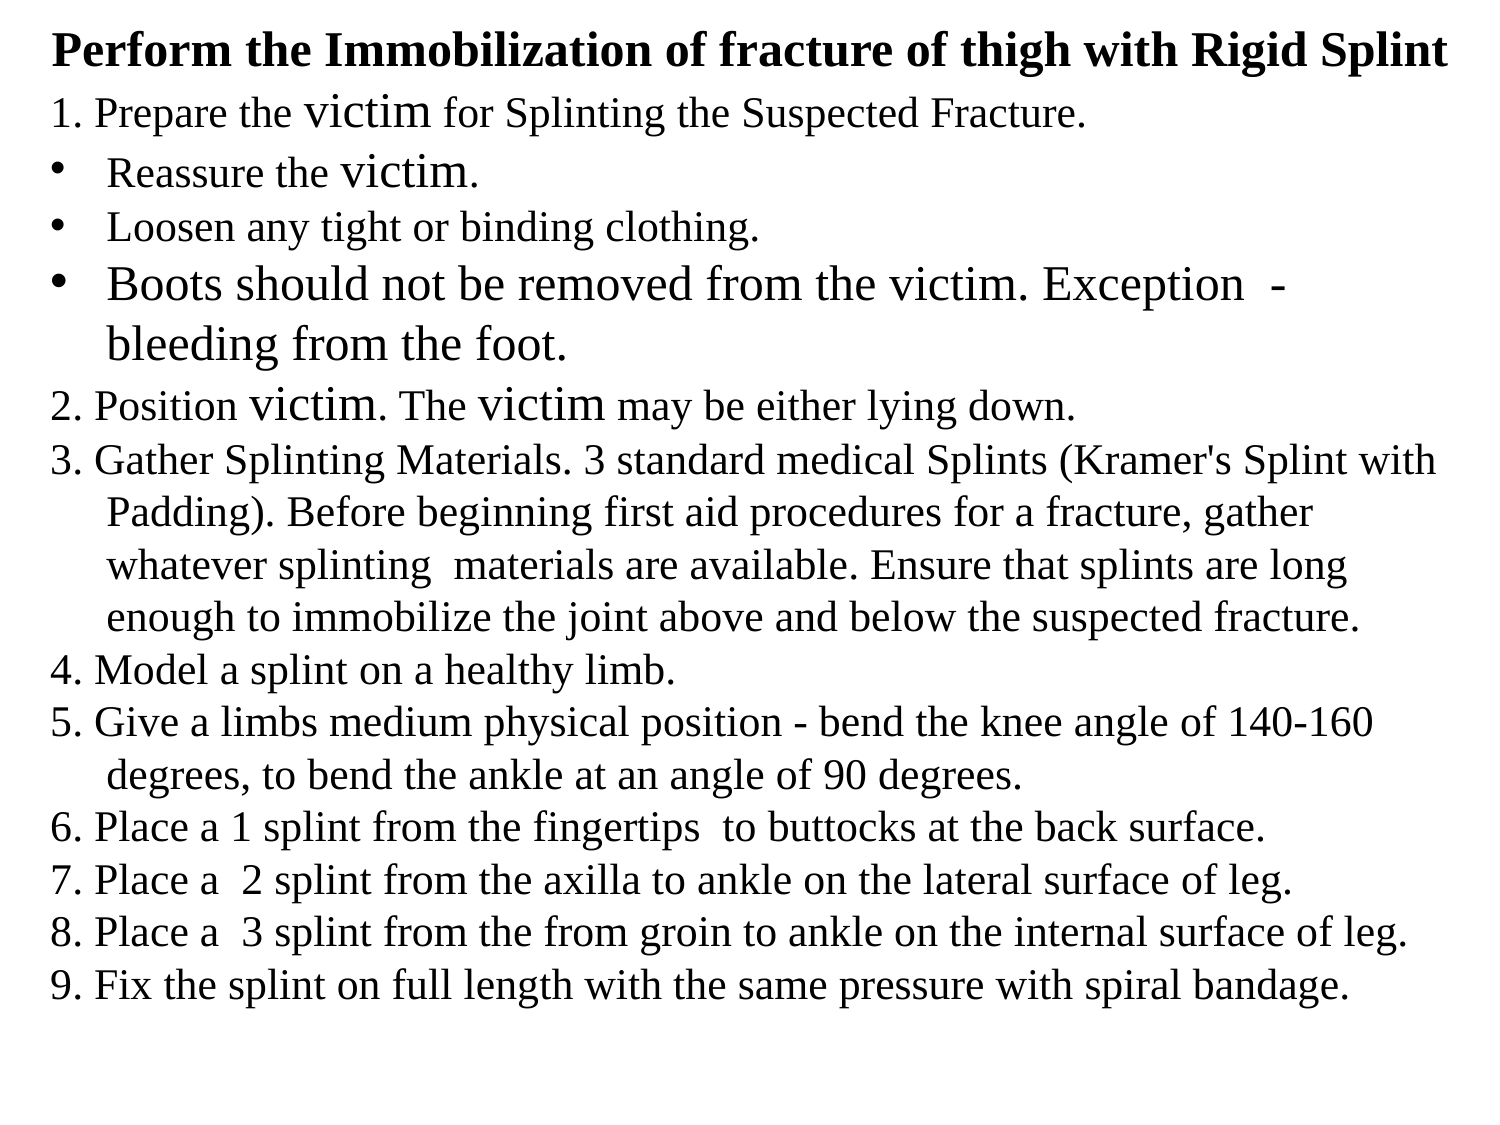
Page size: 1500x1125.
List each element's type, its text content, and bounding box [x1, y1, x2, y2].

title Perform the Immobilization of fracture of thigh with Rigid Splint [0, 0, 1500, 94]
list 1. Prepare the victim for Splinting the Suspected Fracture. Reassure the victim. Loosen any tight or binding clothing. Boots should not be removed from the victim. Exception - bleeding from the foot. 2. Position victim. The victim may be either lying down. 3. Gather Splinting Materials. 3 standard medical Splints (Kramer's Splint with Padding). Before beginning first aid procedures for a fracture, gather whatever splinting materials are available. Ensure that splints are long enough to immobilize the joint above and below the suspected fracture. 4. Model a splint on a healthy limb. 5. Give a limbs medium physical position - bend the knee angle of 140-160 degrees, to bend the ankle at an angle of 90 degrees. 6. Place a 1 splint from the fingertips to buttocks at the back surface. 7. Place a 2 splint from the axilla to ankle on the lateral surface of leg. 8. Place a 3 splint from the from groin to ankle on the internal surface of leg. 9. Fix the splint on full length with the same pressure with spiral bandage. [35, 70, 1465, 1125]
